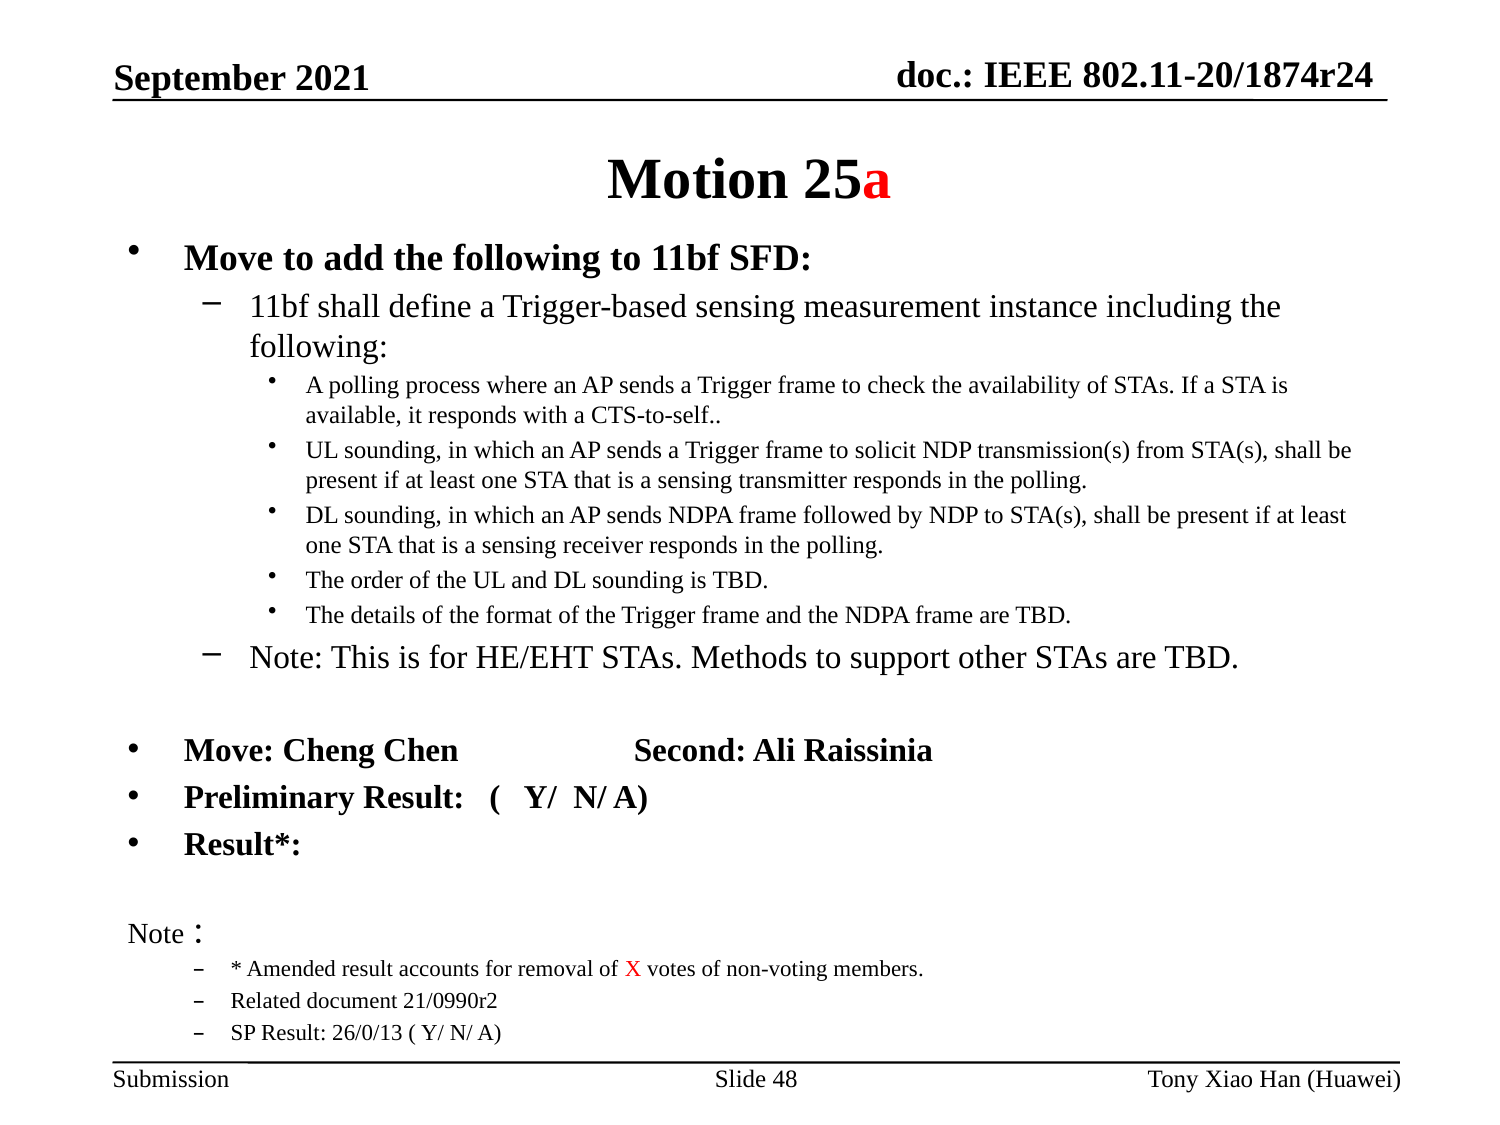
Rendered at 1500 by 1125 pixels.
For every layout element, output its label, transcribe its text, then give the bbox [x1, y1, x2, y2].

footer Tony Xiao Han (Huawei) [999, 1061, 1402, 1093]
text_box Move to add the following to 11bf SFD: 11bf shall define a Trigger-based sensing measurement instance including the following: A polling process where an AP sends a Trigger frame to check the availability of STAs. If a STA is available, it responds with a CTS-to-self.. UL sounding, in which an AP sends a Trigger frame to solicit NDP transmission(s) from STA(s), shall be present if at least one STA that is a sensing transmitter responds in the polling. DL sounding, in which an AP sends NDPA frame followed by NDP to STA(s), shall be present if at least one STA that is a sensing receiver responds in the polling. The order of the UL and DL sounding is TBD. The details of the format of the Trigger frame and the NDPA frame are TBD. Note: This is for HE/EHT STAs. Methods to support other STAs are TBD. Move: Cheng Chen Second: Ali Raissinia Preliminary Result: ( Y/ N/ A) Result*: Note： * Amended result accounts for removal of X votes of non-voting members. Related document 21/0990r2 SP Result: 26/0/13 ( Y/ N/ A) [112, 224, 1388, 888]
text_box Motion 25a [112, 87, 1388, 224]
slide_number Slide 48 [712, 1061, 800, 1093]
